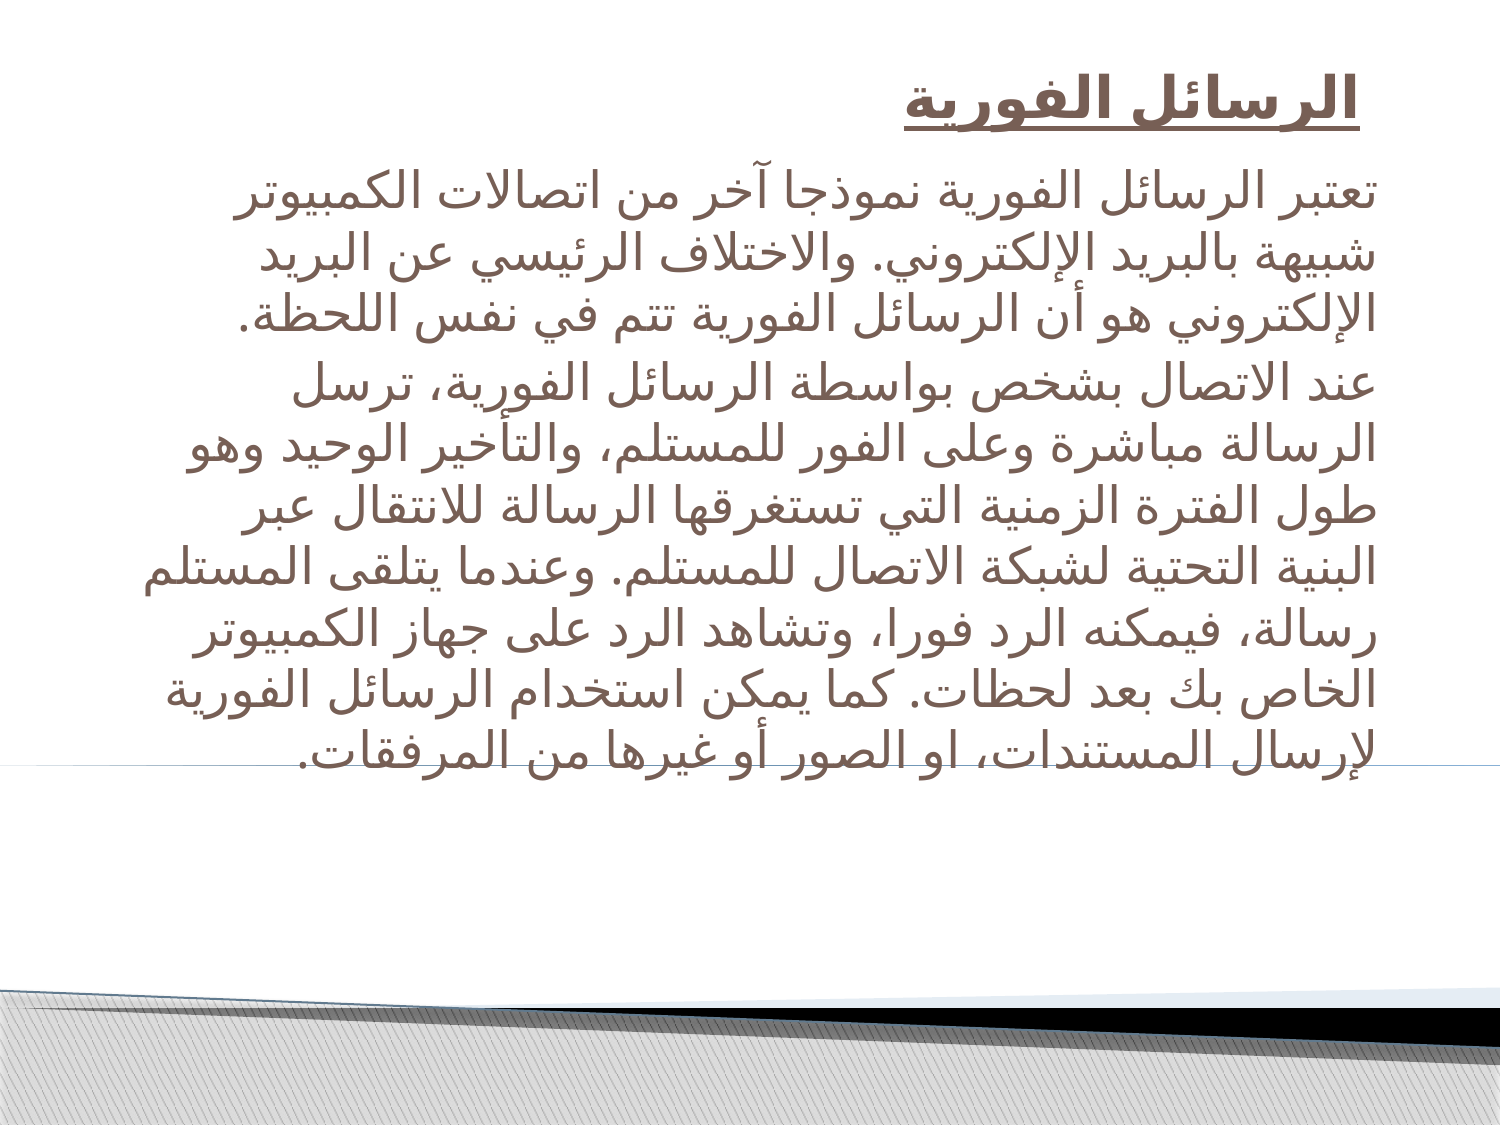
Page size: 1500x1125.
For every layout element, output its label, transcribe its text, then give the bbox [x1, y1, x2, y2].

subtitle تعتبر الرسائل الفورية نموذجا آخر من اتصالات الكمبيوتر شبيهة بالبريد الإلكتروني. والاختلاف الرئيسي عن البريد الإلكتروني هو أن الرسائل الفورية تتم في نفس اللحظة. عند الاتصال بشخص بواسطة الرسائل الفورية، ترسل الرسالة مباشرة وعلى الفور للمستلم، والتأخير الوحيد وهو طول الفترة الزمنية التي تستغرقها الرسالة للانتقال عبر البنية التحتية لشبكة الاتصال للمستلم. وعندما يتلقى المستلم رسالة، فيمكنه الرد فورا، وتشاهد الرد على جهاز الكمبيوتر الخاص بك بعد لحظات. كما يمكن استخدام الرسائل الفورية لإرسال المستندات، او الصور أو غيرها من المرفقات. [112, 149, 1388, 813]
title الرسائل الفورية [99, 24, 1375, 138]
picture [5, 1008, 1500, 1066]
